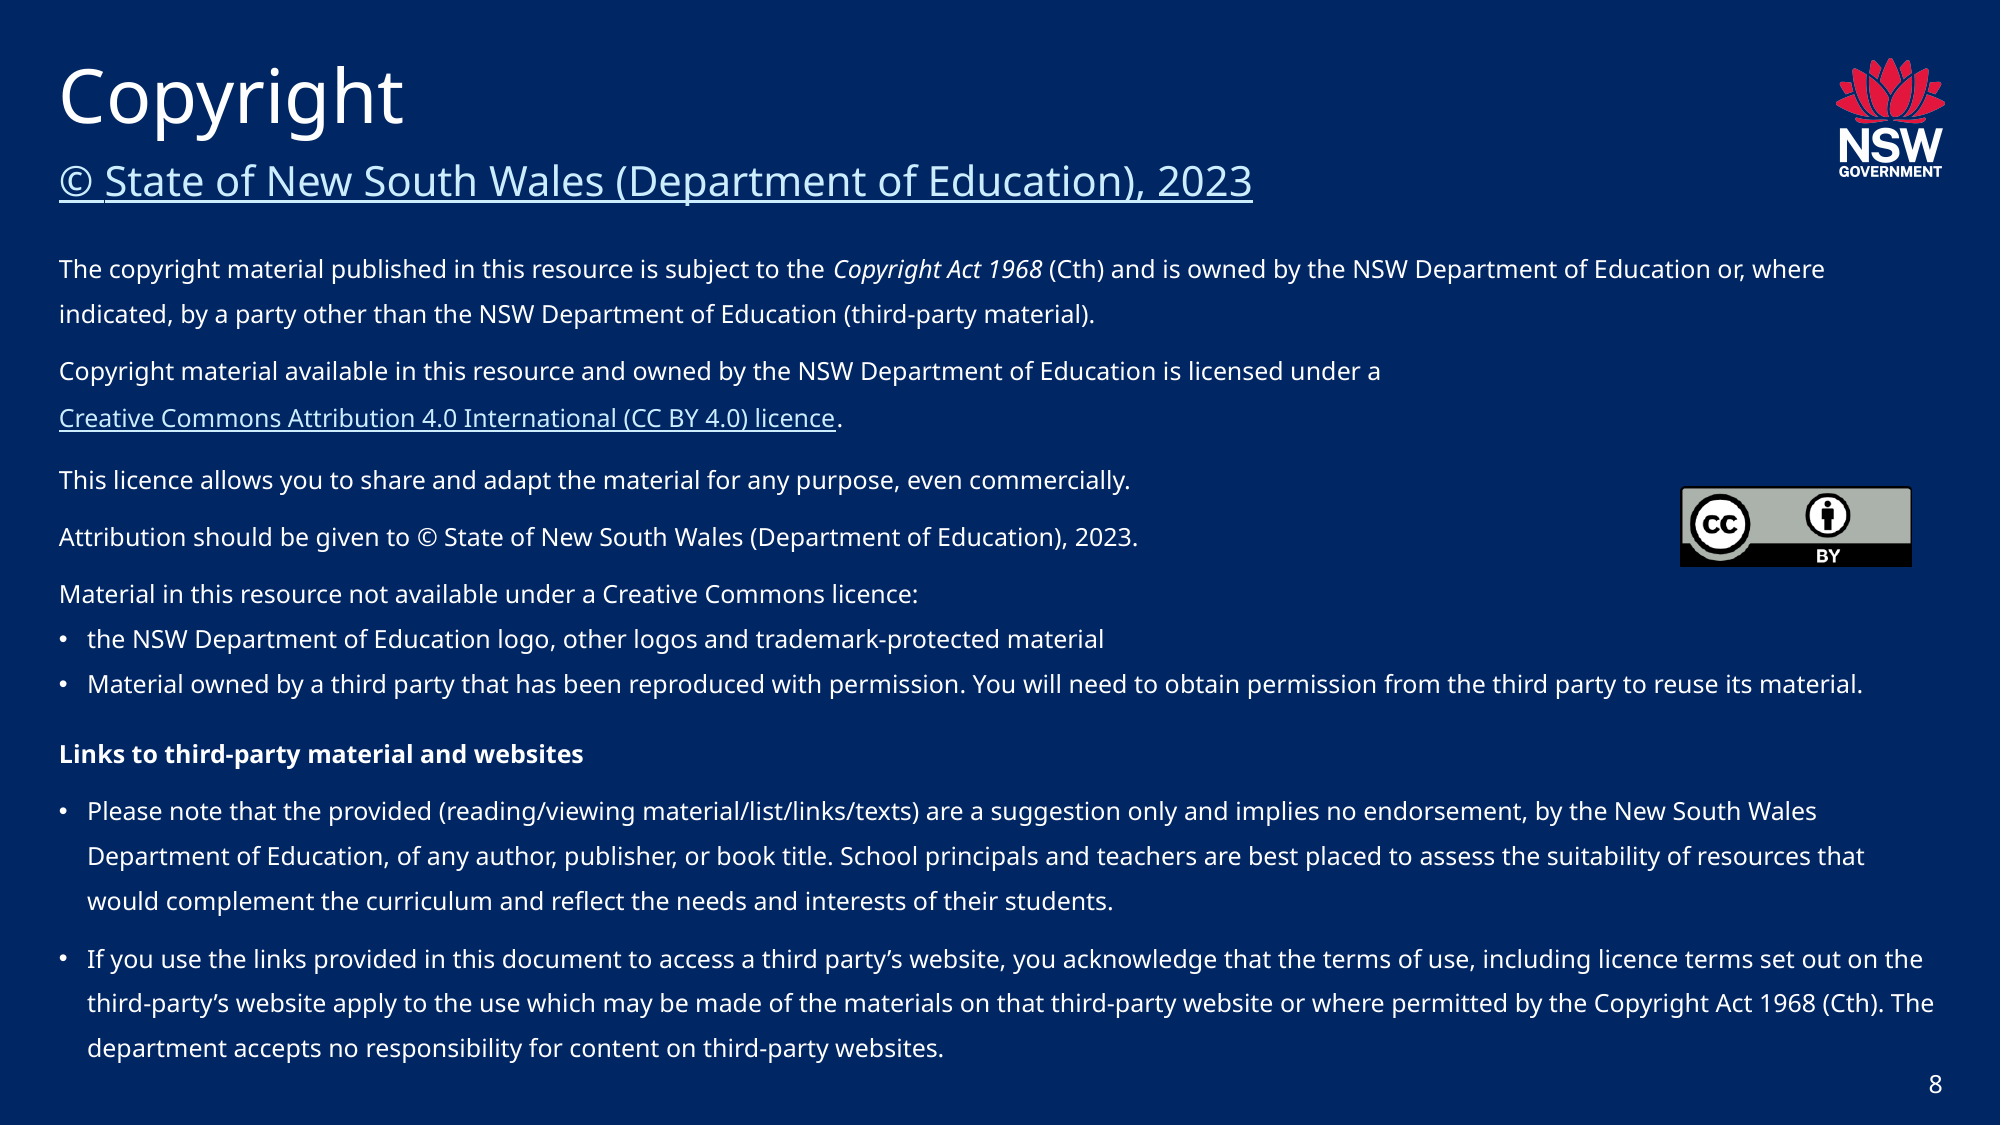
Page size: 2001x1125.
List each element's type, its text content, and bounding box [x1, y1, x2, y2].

text_box The copyright material published in this resource is subject to the Copyright Act 1968 (Cth) and is owned by the NSW Department of Education or, where indicated, by a party other than the NSW Department of Education (third-party material). Copyright material available in this resource and owned by the NSW Department of Education is licensed under a Creative Commons Attribution 4.0 International (CC BY 4.0) licence. This licence allows you to share and adapt the material for any purpose, even commercially. Attribution should be given to © State of New South Wales (Department of Education), 2023. Material in this resource not available under a Creative Commons licence: the NSW Department of Education logo, other logos and trademark-protected material Material owned by a third party that has been reproduced with permission. You will need to obtain permission from the third party to reuse its material. Links to third-party material and websites Please note that the provided (reading/viewing material/list/links/texts) are a suggestion only and implies no endorsement, by the New South Wales Department of Education, of any author, publisher, or book title. School principals and teachers are best placed to assess the suitability of resources that would complement the curriculum and reflect the needs and interests of their students. If you use the links provided in this document to access a third party’s website, you acknowledge that the terms of use, including licence terms set out on the third-party’s website apply to the use which may be made of the materials on that third-party website or where permitted by the Copyright Act 1968 (Cth). The department accepts no responsibility for content on third-party websites. [59, 238, 1943, 1070]
title Copyright [59, 59, 1713, 148]
picture [1836, 58, 1945, 177]
list © State of New South Wales (Department of Education), 2023 [59, 160, 1713, 212]
